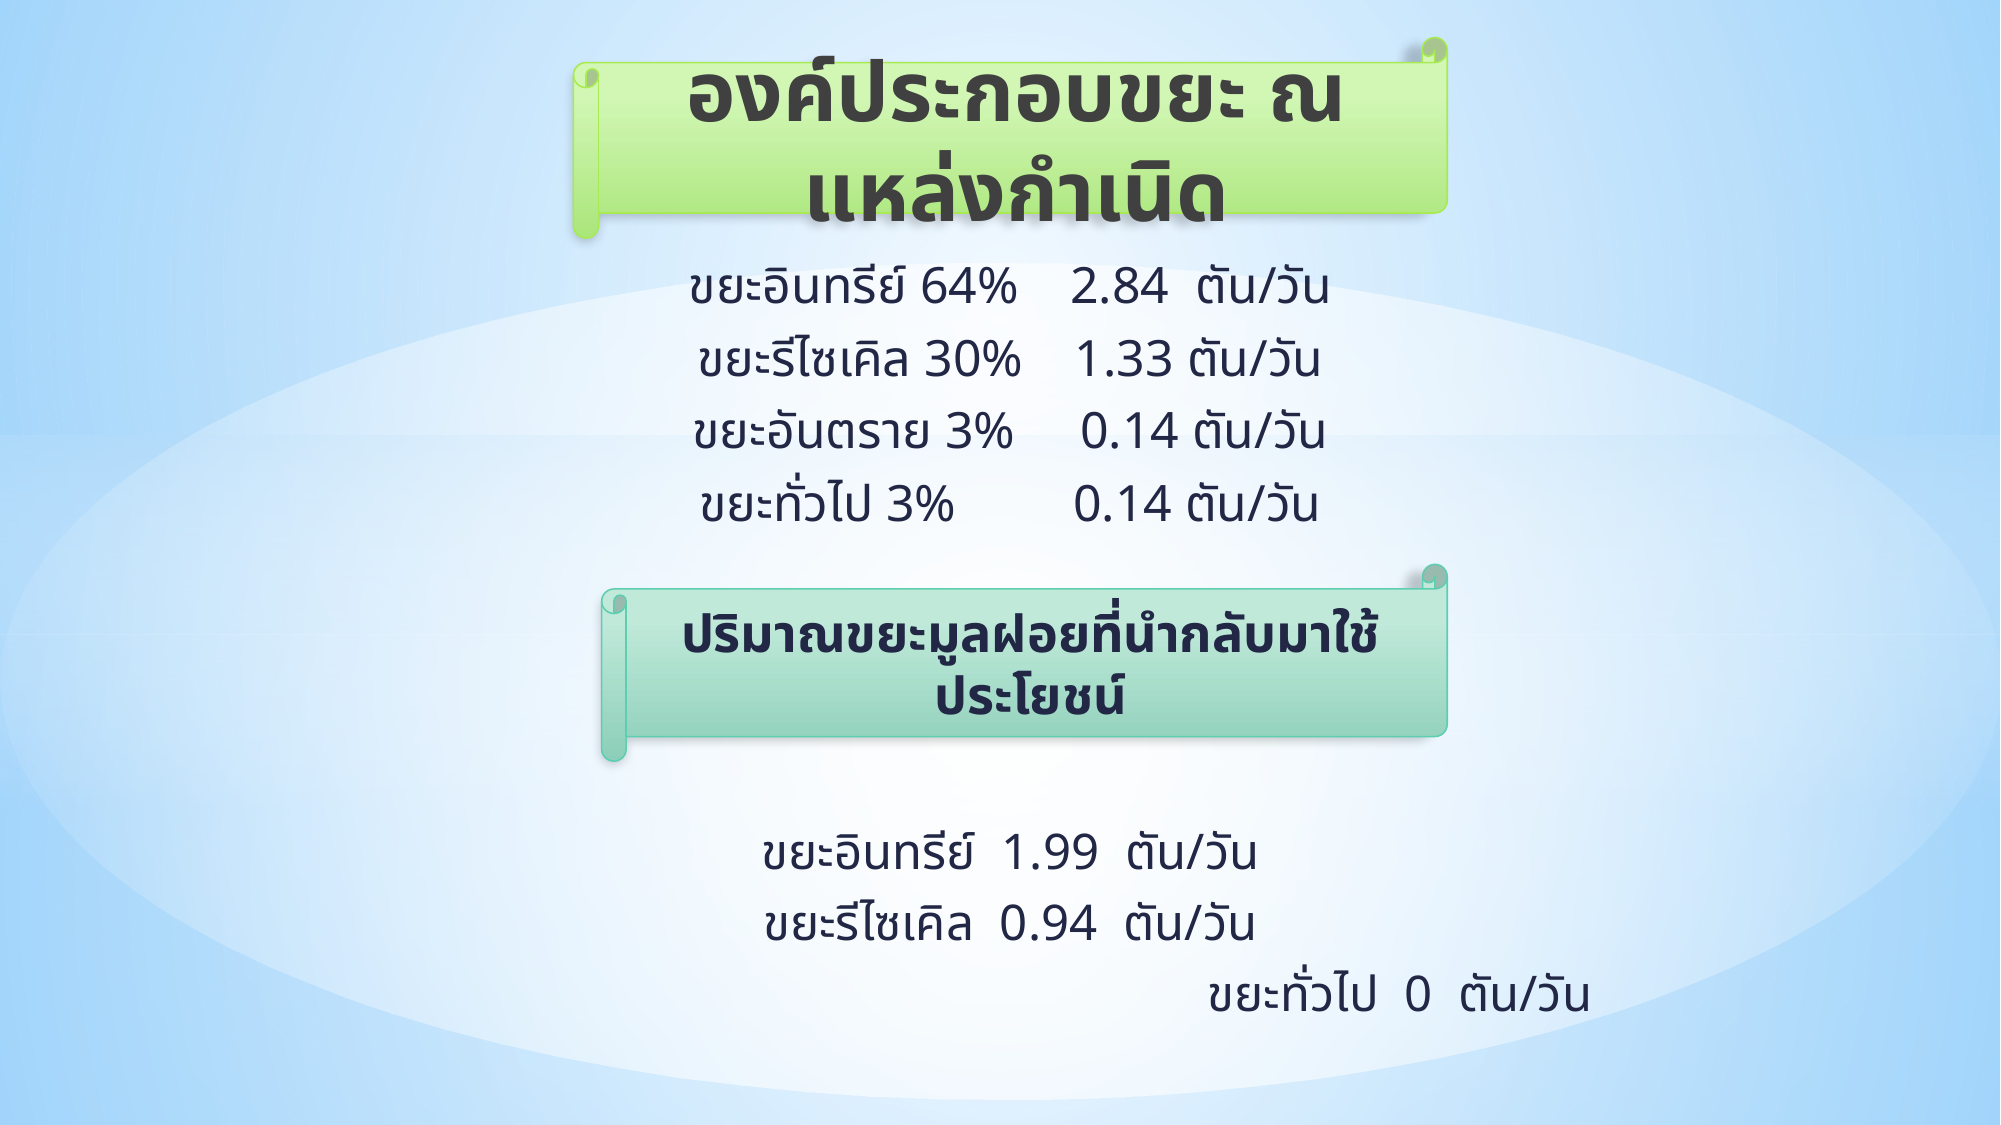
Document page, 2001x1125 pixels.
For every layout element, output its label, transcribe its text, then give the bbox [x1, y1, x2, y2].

text_box ปริมาณขยะมูลฝอยที่นำกลับมาใช้ประโยชน์ [600, 563, 1449, 762]
text_box องค์ประกอบขยะ ณ แหล่งกำเนิด [572, 36, 1449, 239]
subtitle ขยะอินทรีย์ 64% 2.84 ตัน/วัน ขยะรีไซเคิล 30% 1.33 ตัน/วัน ขยะอันตราย 3% 0.14 ตัน/วัน ขยะทั่วไป 3% 0.14 ตัน/วัน ขยะอินทรีย์ 1.99 ตัน/วัน ขยะรีไซเคิล 0.94 ตัน/วัน ขยะทั่วไป 0 ตัน/วัน [146, 210, 1874, 1088]
